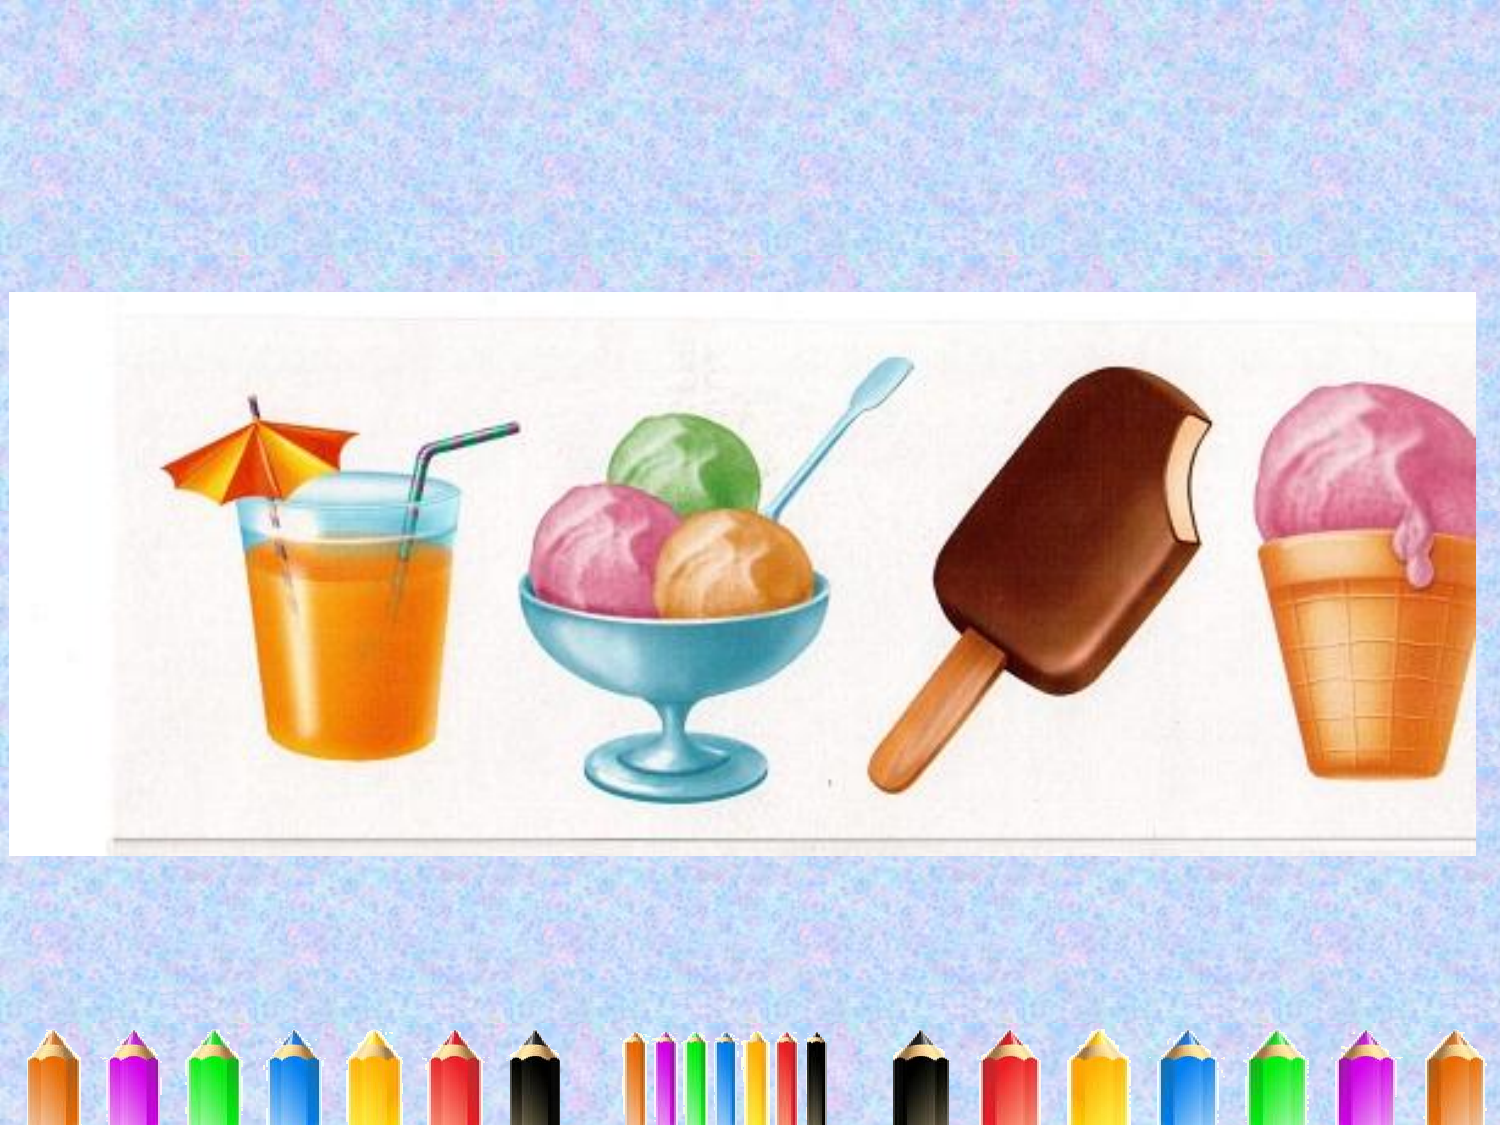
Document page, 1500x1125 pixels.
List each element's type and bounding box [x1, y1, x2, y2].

list [9, 292, 1476, 856]
picture [0, 0, 1500, 1125]
